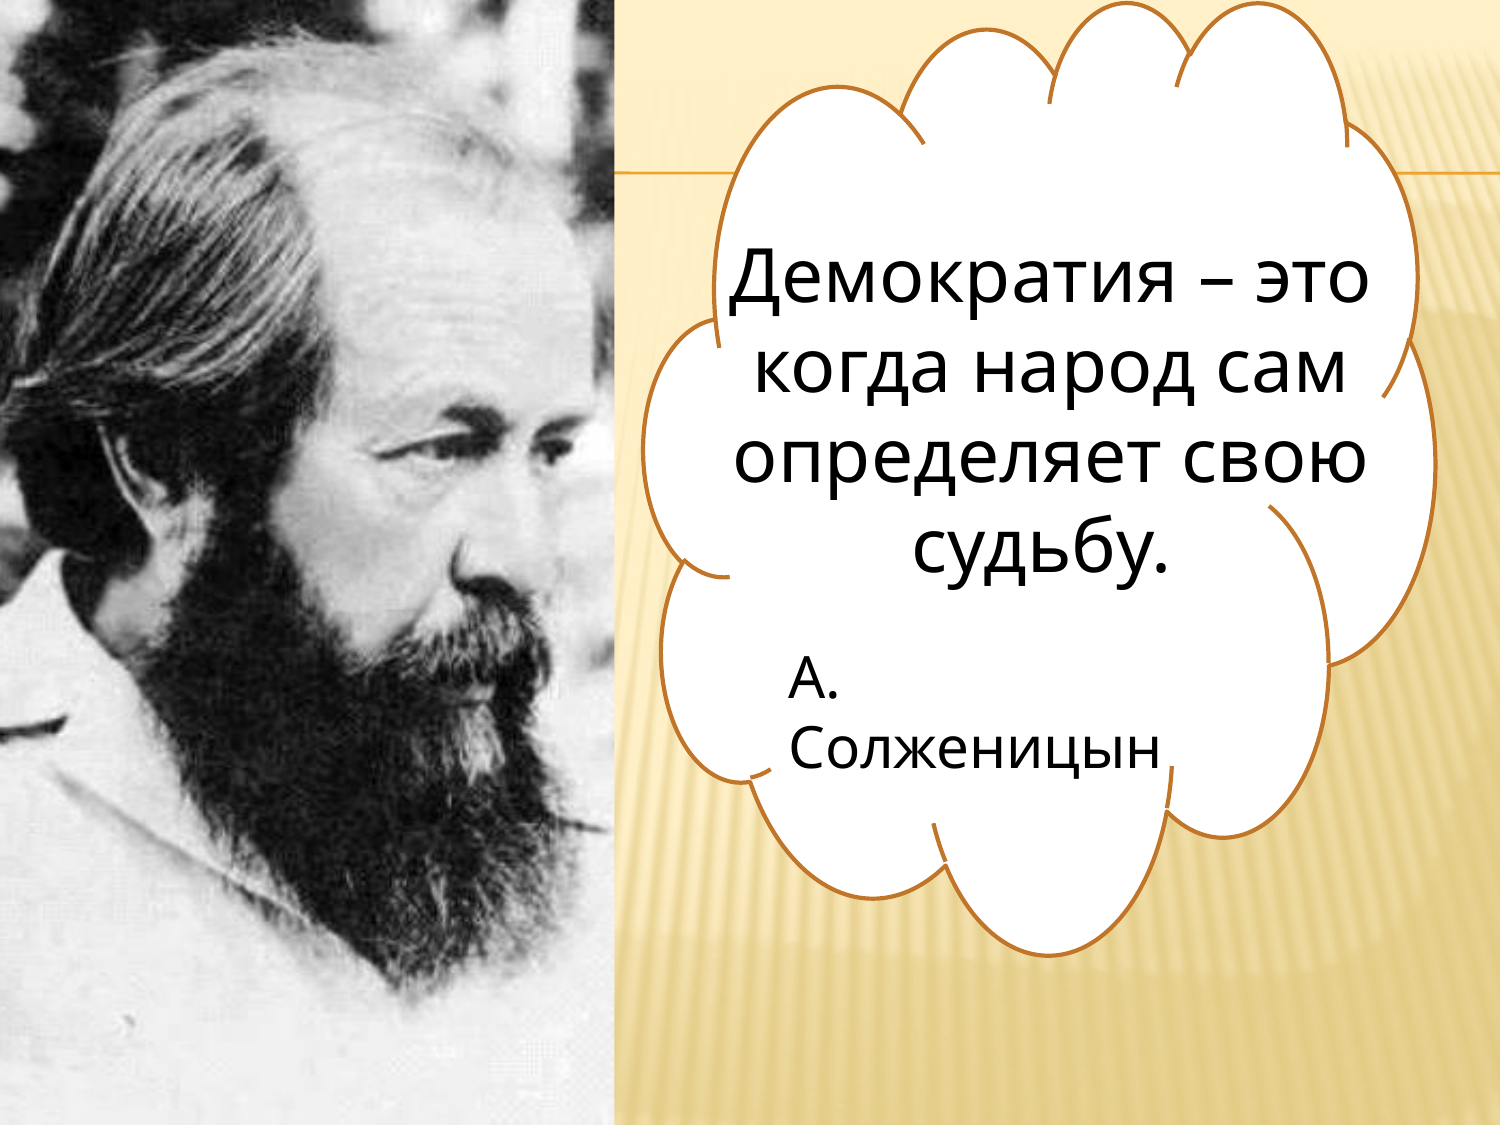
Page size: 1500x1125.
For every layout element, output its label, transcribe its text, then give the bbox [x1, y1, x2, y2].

text_box [640, 0, 1438, 958]
picture [0, 0, 615, 1125]
text_box Демократия – это когда народ сам определяет свою судьбу. [702, 219, 1400, 595]
text_box А. Солженицын [773, 633, 1211, 788]
